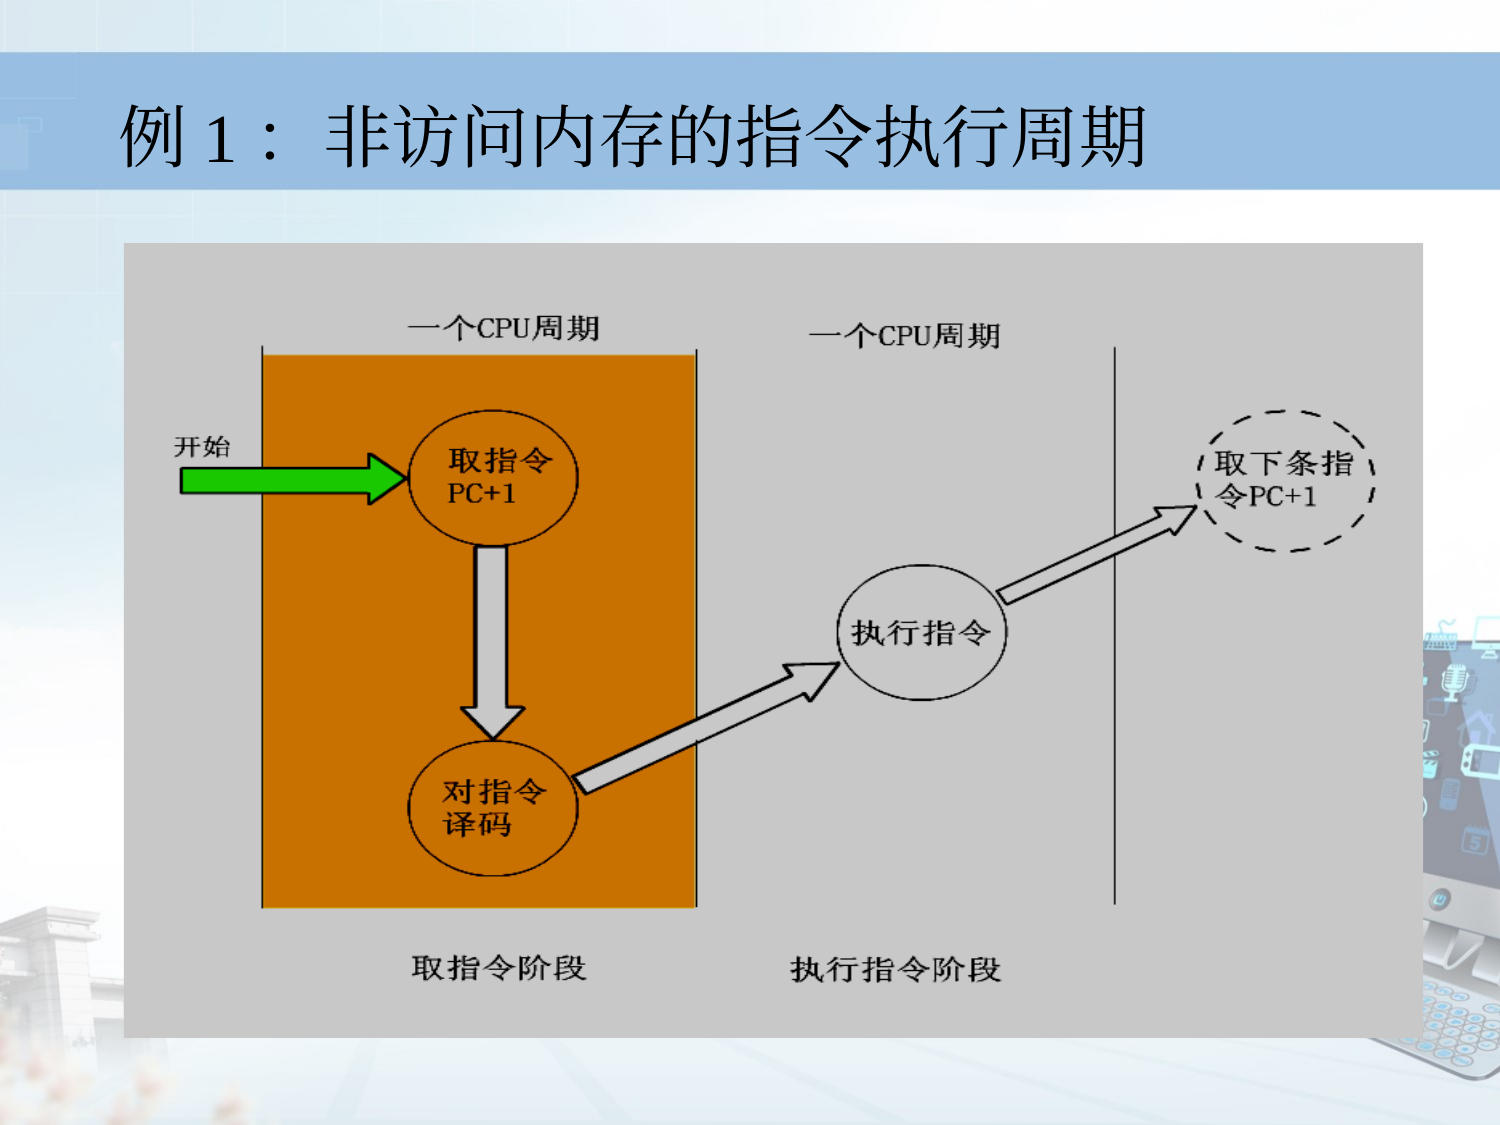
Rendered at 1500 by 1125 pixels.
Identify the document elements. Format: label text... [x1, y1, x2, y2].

title 例1：非访问内存的指令执行周期 [103, 59, 1397, 220]
picture [0, 0, 1500, 1125]
